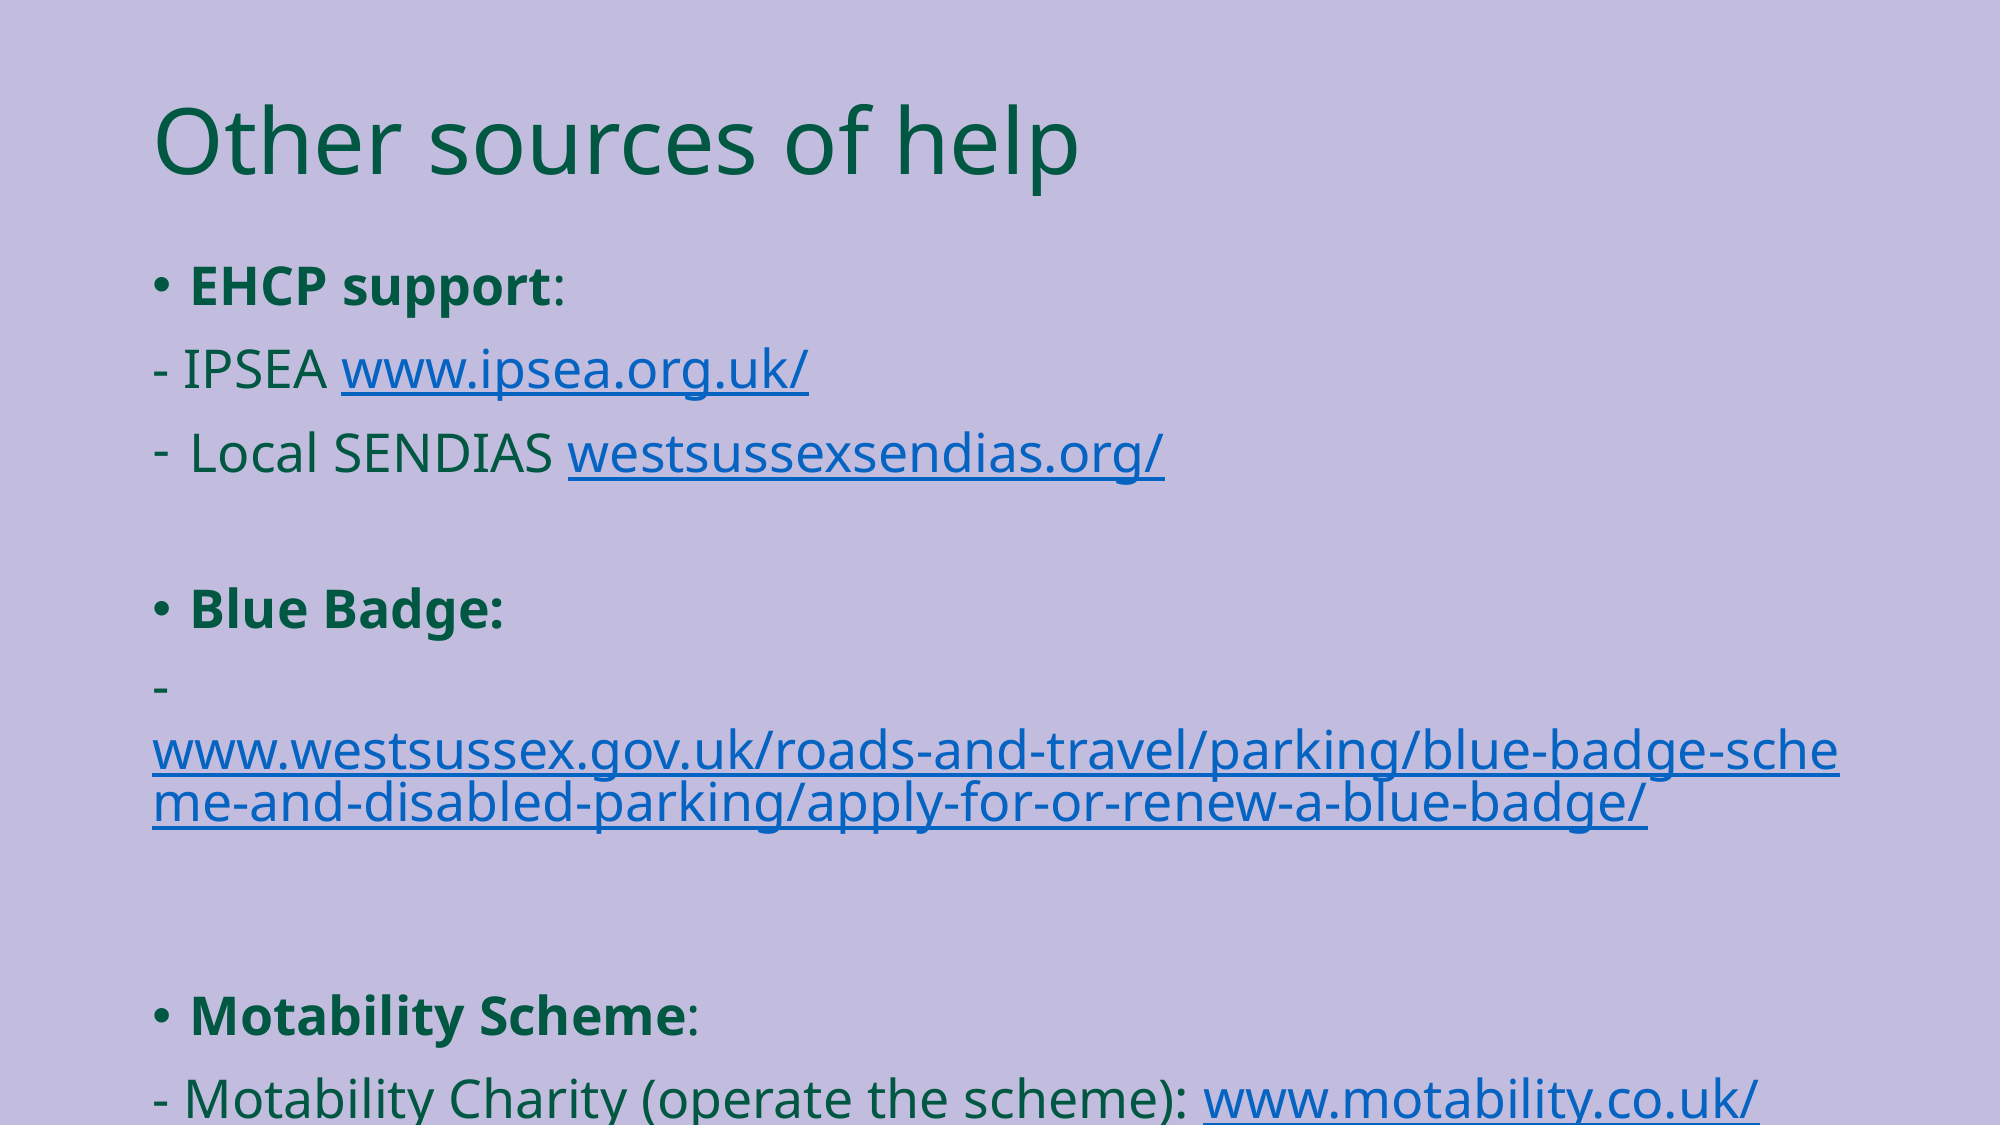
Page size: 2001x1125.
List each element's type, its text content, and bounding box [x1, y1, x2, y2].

list EHCP support: - IPSEA www.ipsea.org.uk/ Local SENDIAS westsussexsendias.org/ Blue Badge: - www.westsussex.gov.uk/roads-and-travel/parking/blue-badge-scheme-and-disabled-parking/apply-for-or-renew-a-blue-badge/ Motability Scheme: - Motability Charity (operate the scheme): www.motability.co.uk/ [137, 251, 1863, 1093]
title Other sources of help [137, 59, 1863, 229]
